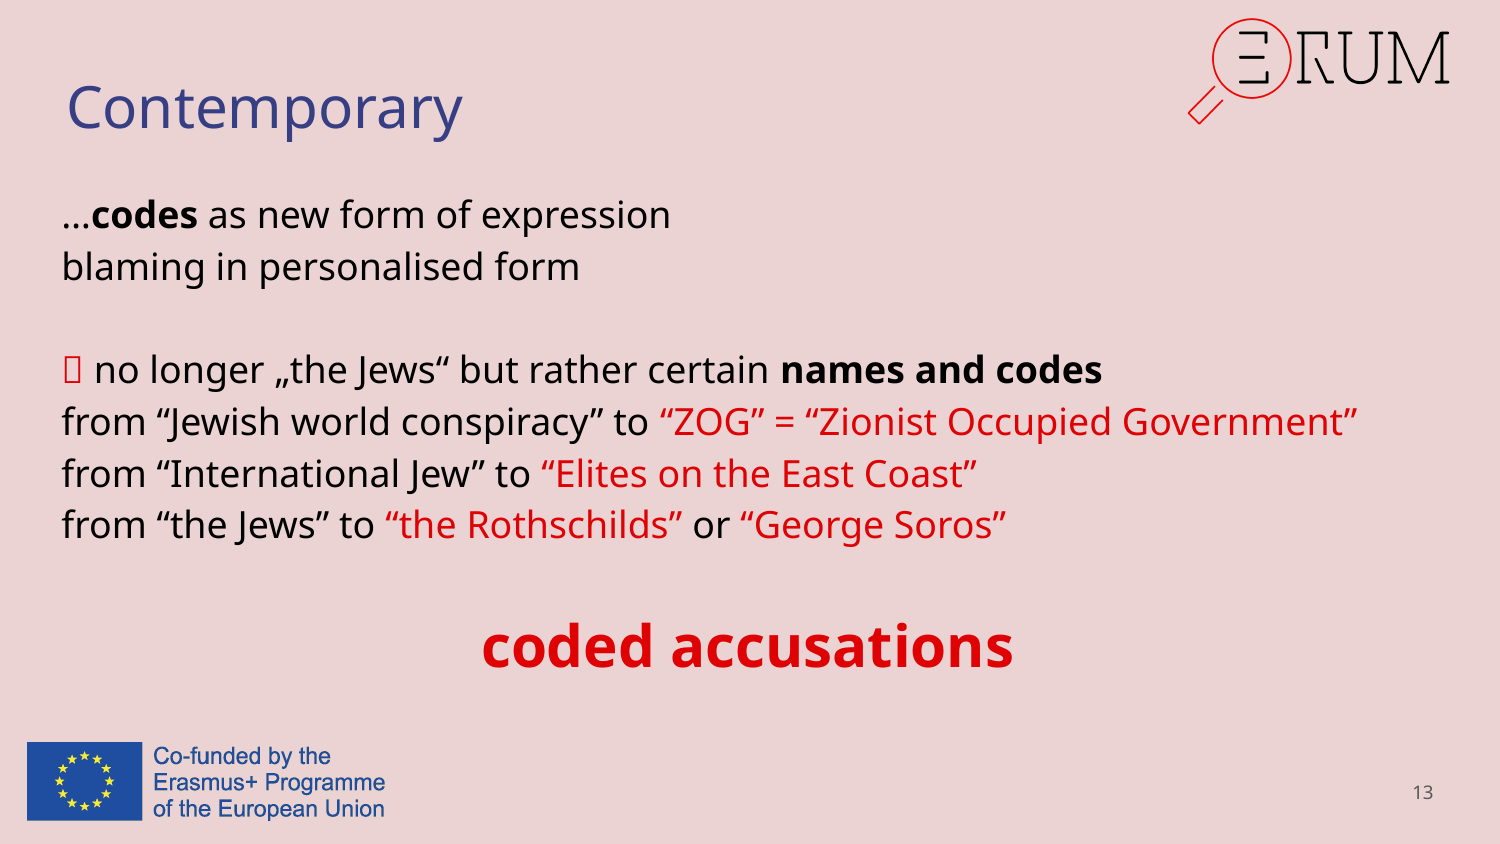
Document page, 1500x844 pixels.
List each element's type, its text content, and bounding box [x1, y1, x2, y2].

slide_number 13 [1358, 761, 1449, 826]
picture [1136, 0, 1500, 137]
picture [27, 742, 385, 821]
title Contemporary [51, 55, 1168, 150]
list …codes as new form of expression blaming in personalised form  no longer „the Jews“ but rather certain names and codes from “Jewish world conspiracy” to “ZOG” = “Zionist Occupied Government” from “International Jew” to “Elites on the East Coast” from “the Jews” to “the Rothschilds” or “George Soros” coded accusations [27, 169, 1449, 729]
